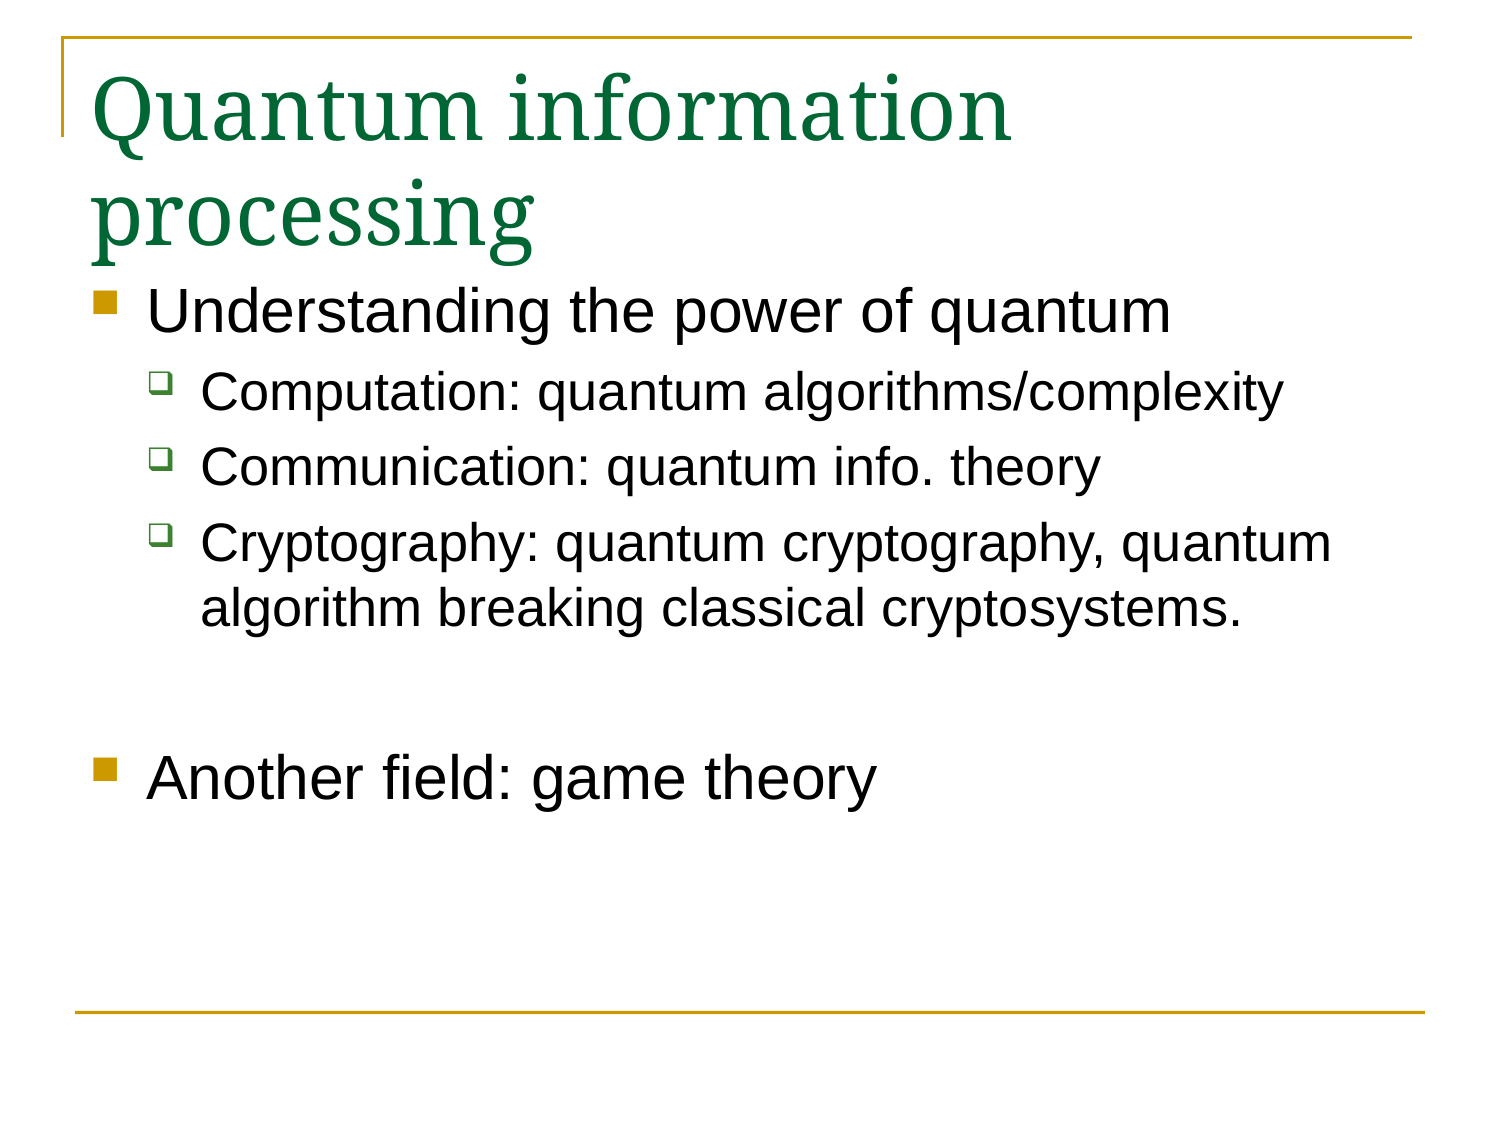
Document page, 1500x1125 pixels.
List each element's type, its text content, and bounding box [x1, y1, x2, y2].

list Understanding the power of quantum Computation: quantum algorithms/complexity Communication: quantum info. theory Cryptography: quantum cryptography, quantum algorithm breaking classical cryptosystems. Another field: game theory [75, 262, 1425, 1006]
title Quantum information processing [75, 45, 1425, 233]
